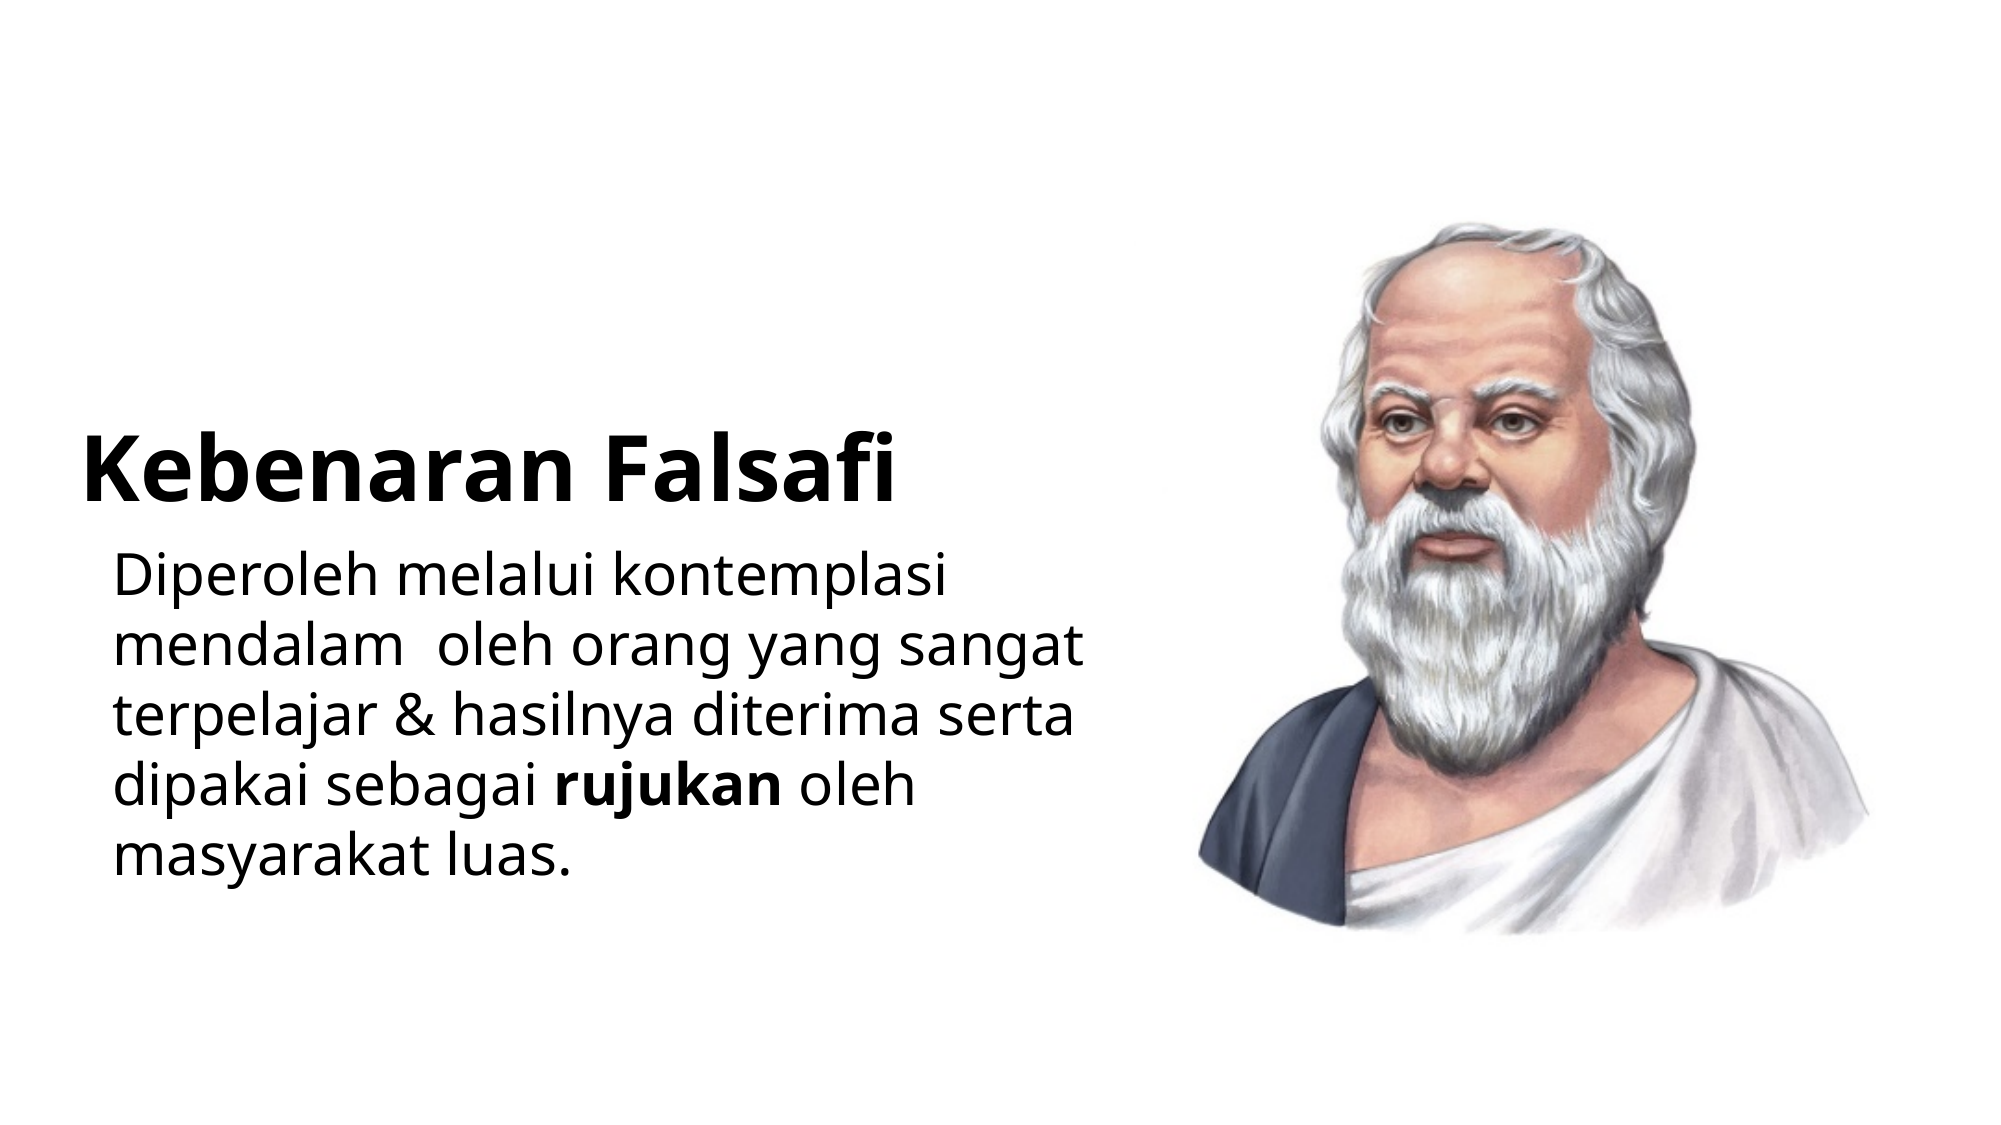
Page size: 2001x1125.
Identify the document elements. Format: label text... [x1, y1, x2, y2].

text_box Kebenaran Falsafi [0, 402, 969, 528]
picture [1134, 192, 1917, 1005]
text_box Diperoleh melalui kontemplasi mendalam oleh orang yang sangat terpelajar & hasilnya diterima serta dipakai sebagai rujukan oleh masyarakat luas. [97, 529, 1134, 895]
